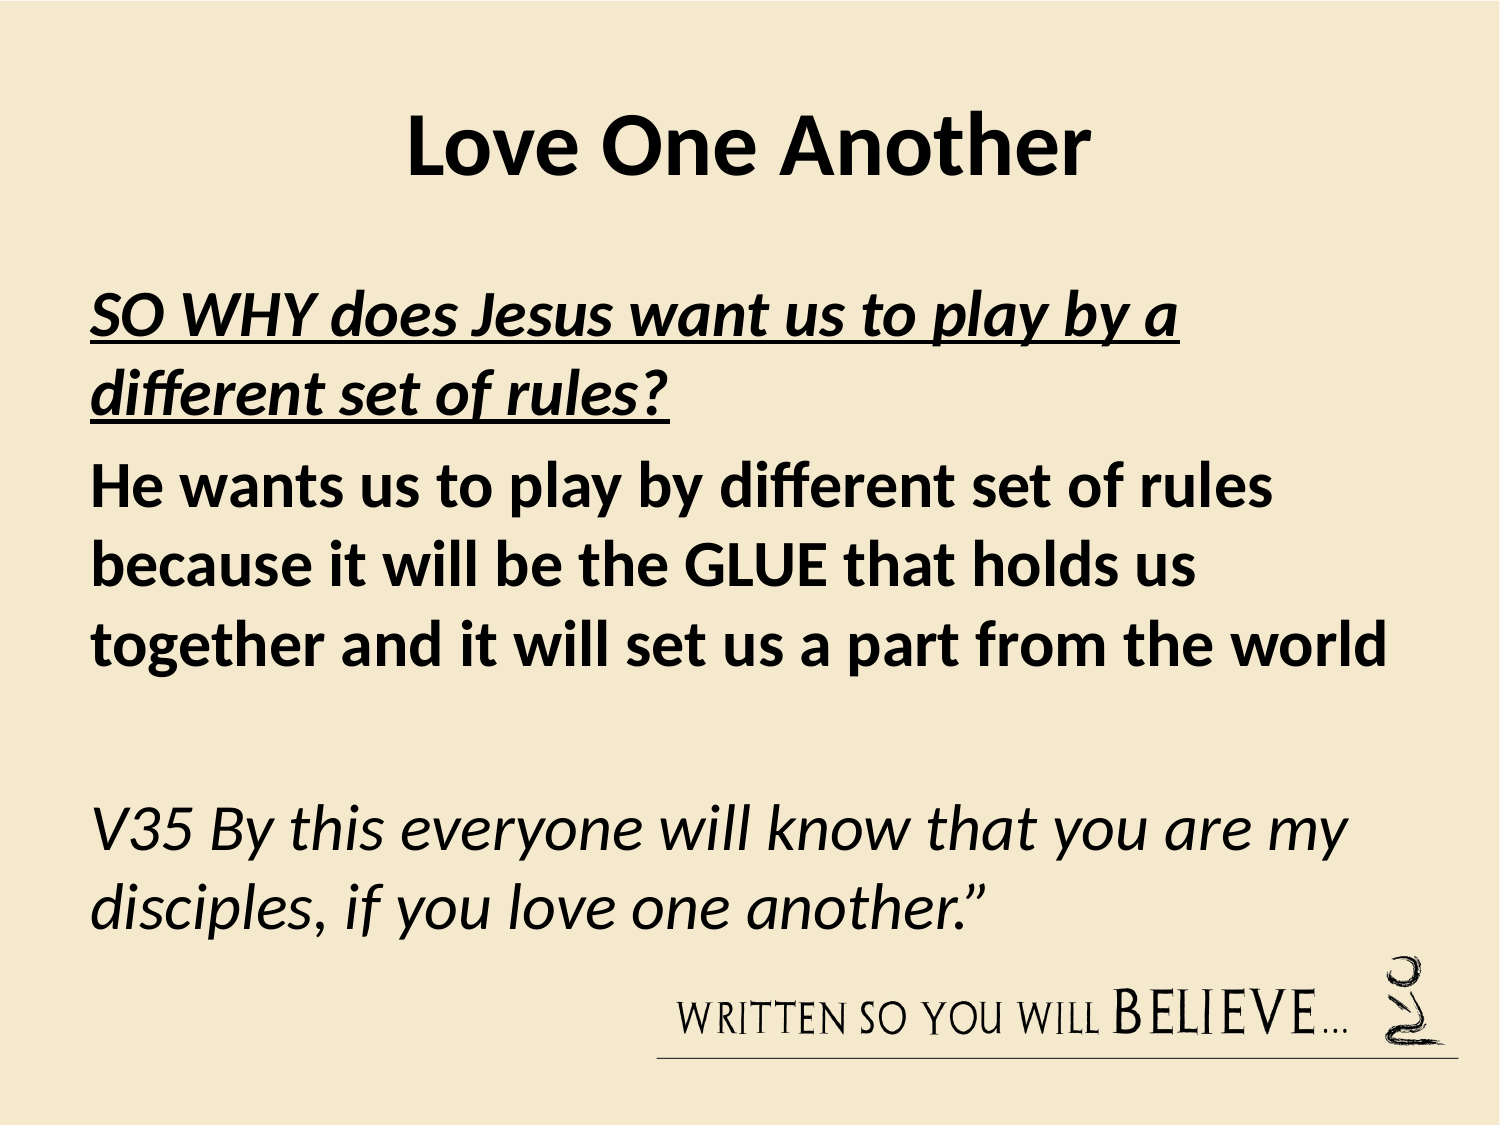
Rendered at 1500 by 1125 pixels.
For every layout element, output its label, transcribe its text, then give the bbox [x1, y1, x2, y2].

title Love One Another [75, 45, 1425, 233]
list SO WHY does Jesus want us to play by a different set of rules? He wants us to play by different set of rules because it will be the GLUE that holds us together and it will set us a part from the world V35 By this everyone will know that you are my disciples, if you love one another.” [75, 262, 1425, 953]
picture [0, 0, 1500, 1125]
